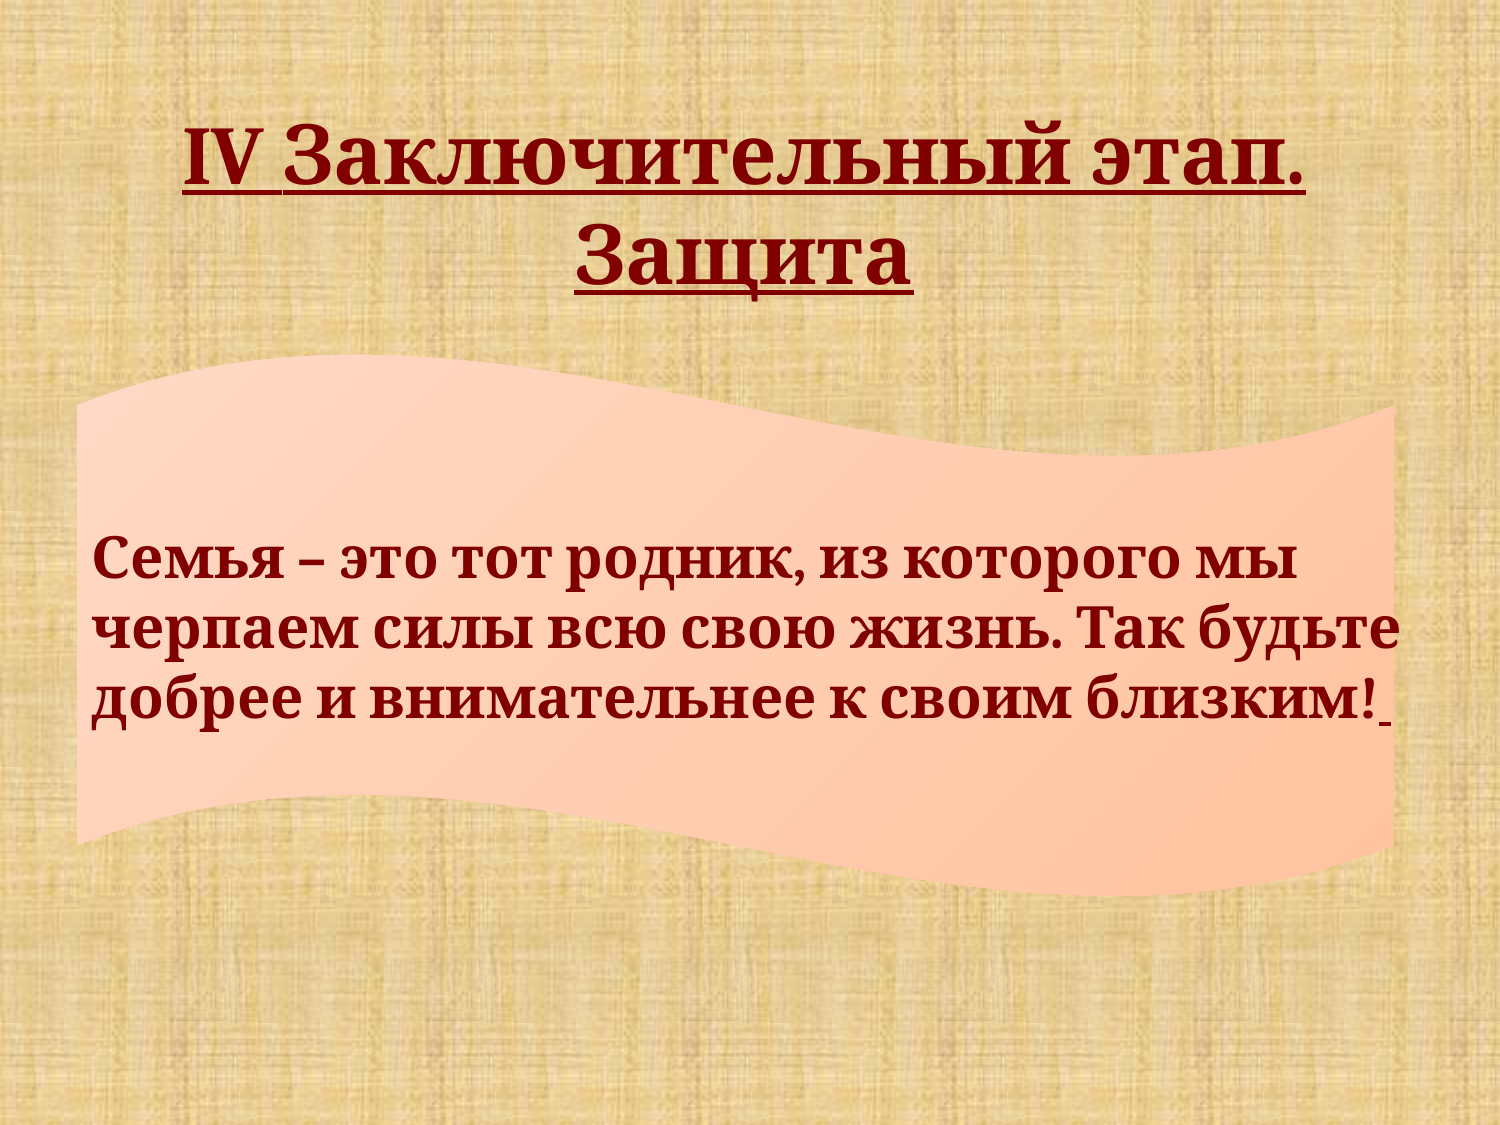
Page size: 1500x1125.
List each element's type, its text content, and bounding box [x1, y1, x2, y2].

picture [0, 0, 1500, 1125]
text_box IV Заключительный этап. Защита [152, 93, 1336, 409]
text_box Семья – это тот родник, из которого мы черпаем силы всю свою жизнь. Так будьте добрее и внимательнее к своим близким! [77, 380, 1394, 896]
